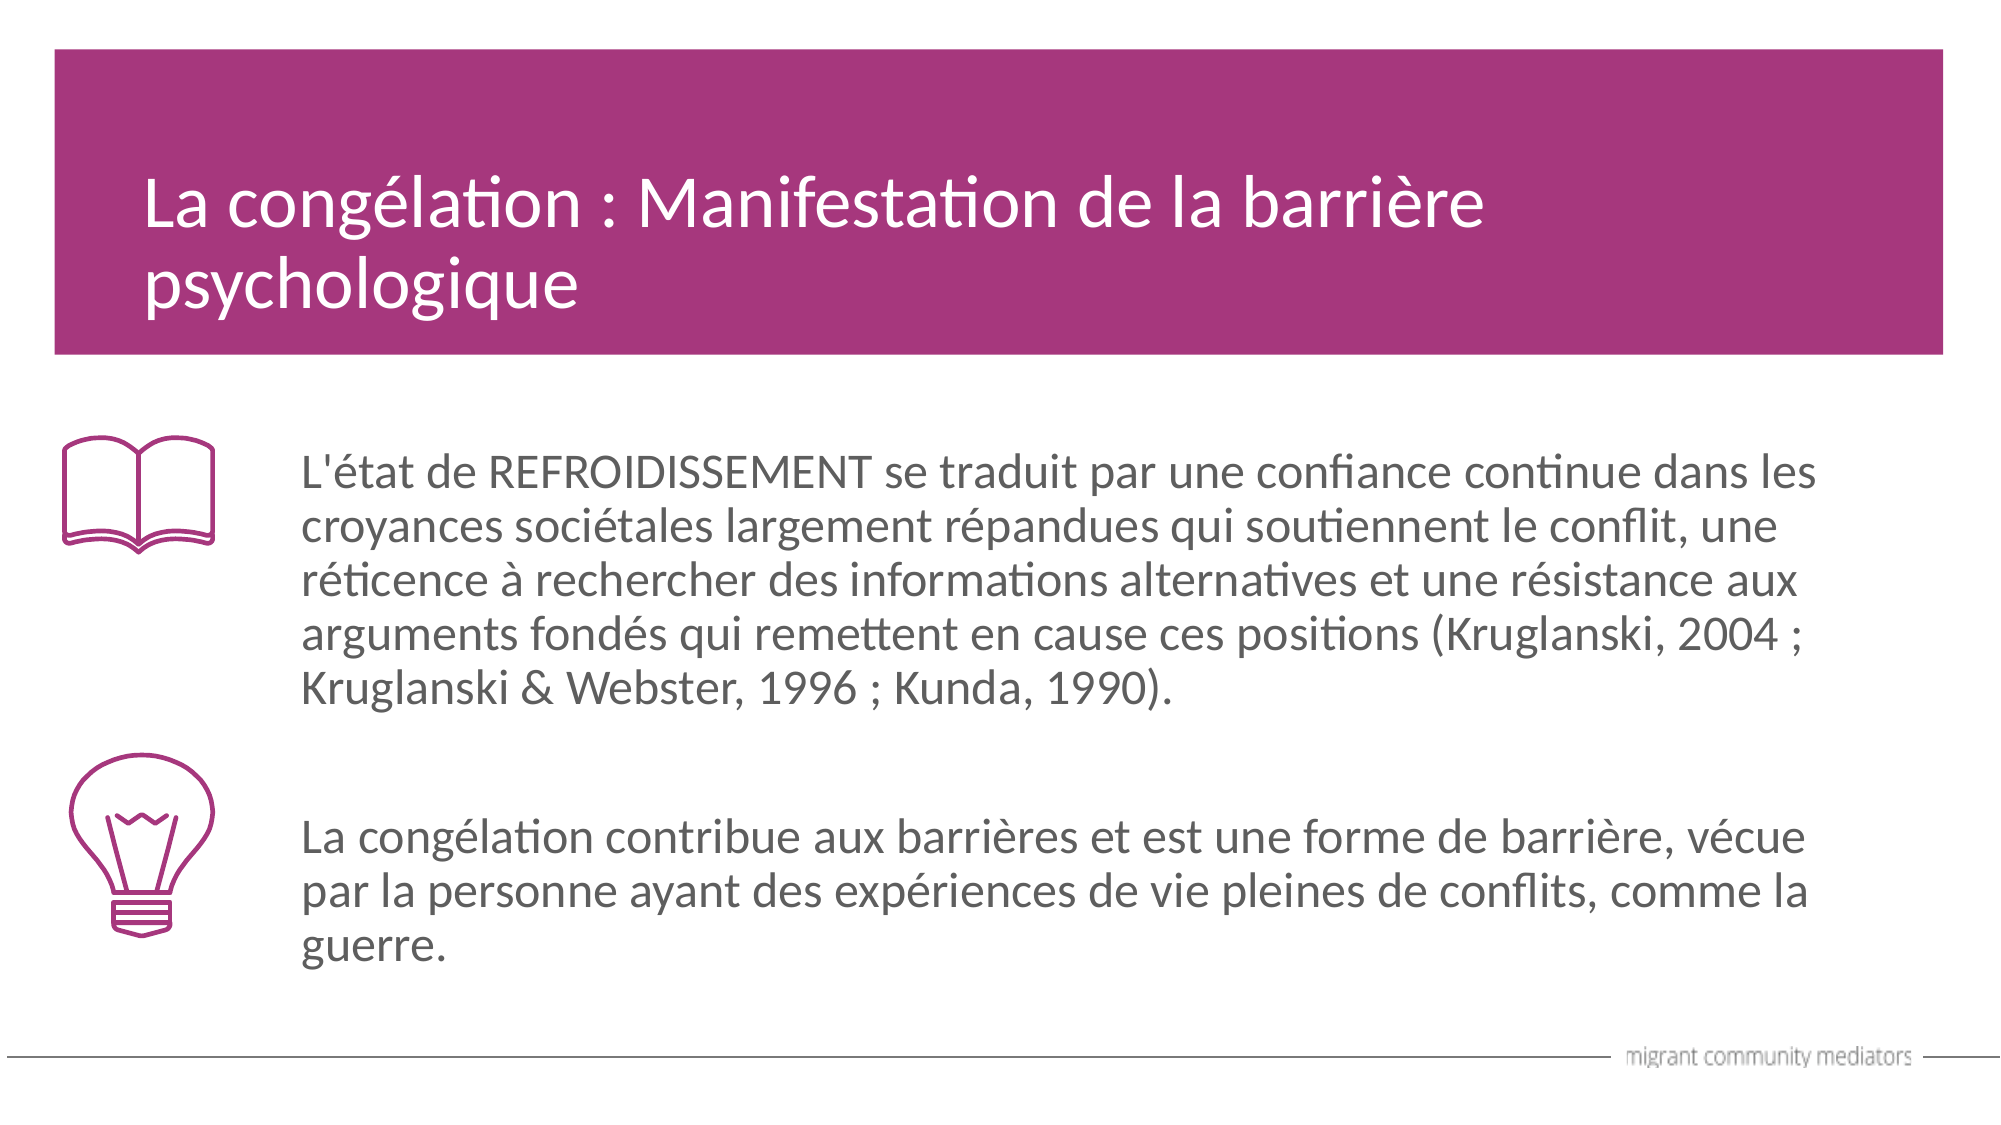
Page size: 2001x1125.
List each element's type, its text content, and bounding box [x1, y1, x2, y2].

list La congélation : Manifestation de la barrière psychologique [128, 154, 1862, 270]
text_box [71, 755, 213, 936]
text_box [64, 437, 213, 553]
list L'état de REFROIDISSEMENT se traduit par une confiance continue dans les croyances sociétales largement répandues qui soutiennent le conflit, une réticence à rechercher des informations alternatives et une résistance aux arguments fondés qui remettent en cause ces positions (Kruglanski, 2004 ; Kruglanski & Webster, 1996 ; Kunda, 1990). La congélation contribue aux barrières et est une forme de barrière, vécue par la personne ayant des expériences de vie pleines de conflits, comme la guerre. [286, 437, 1862, 971]
